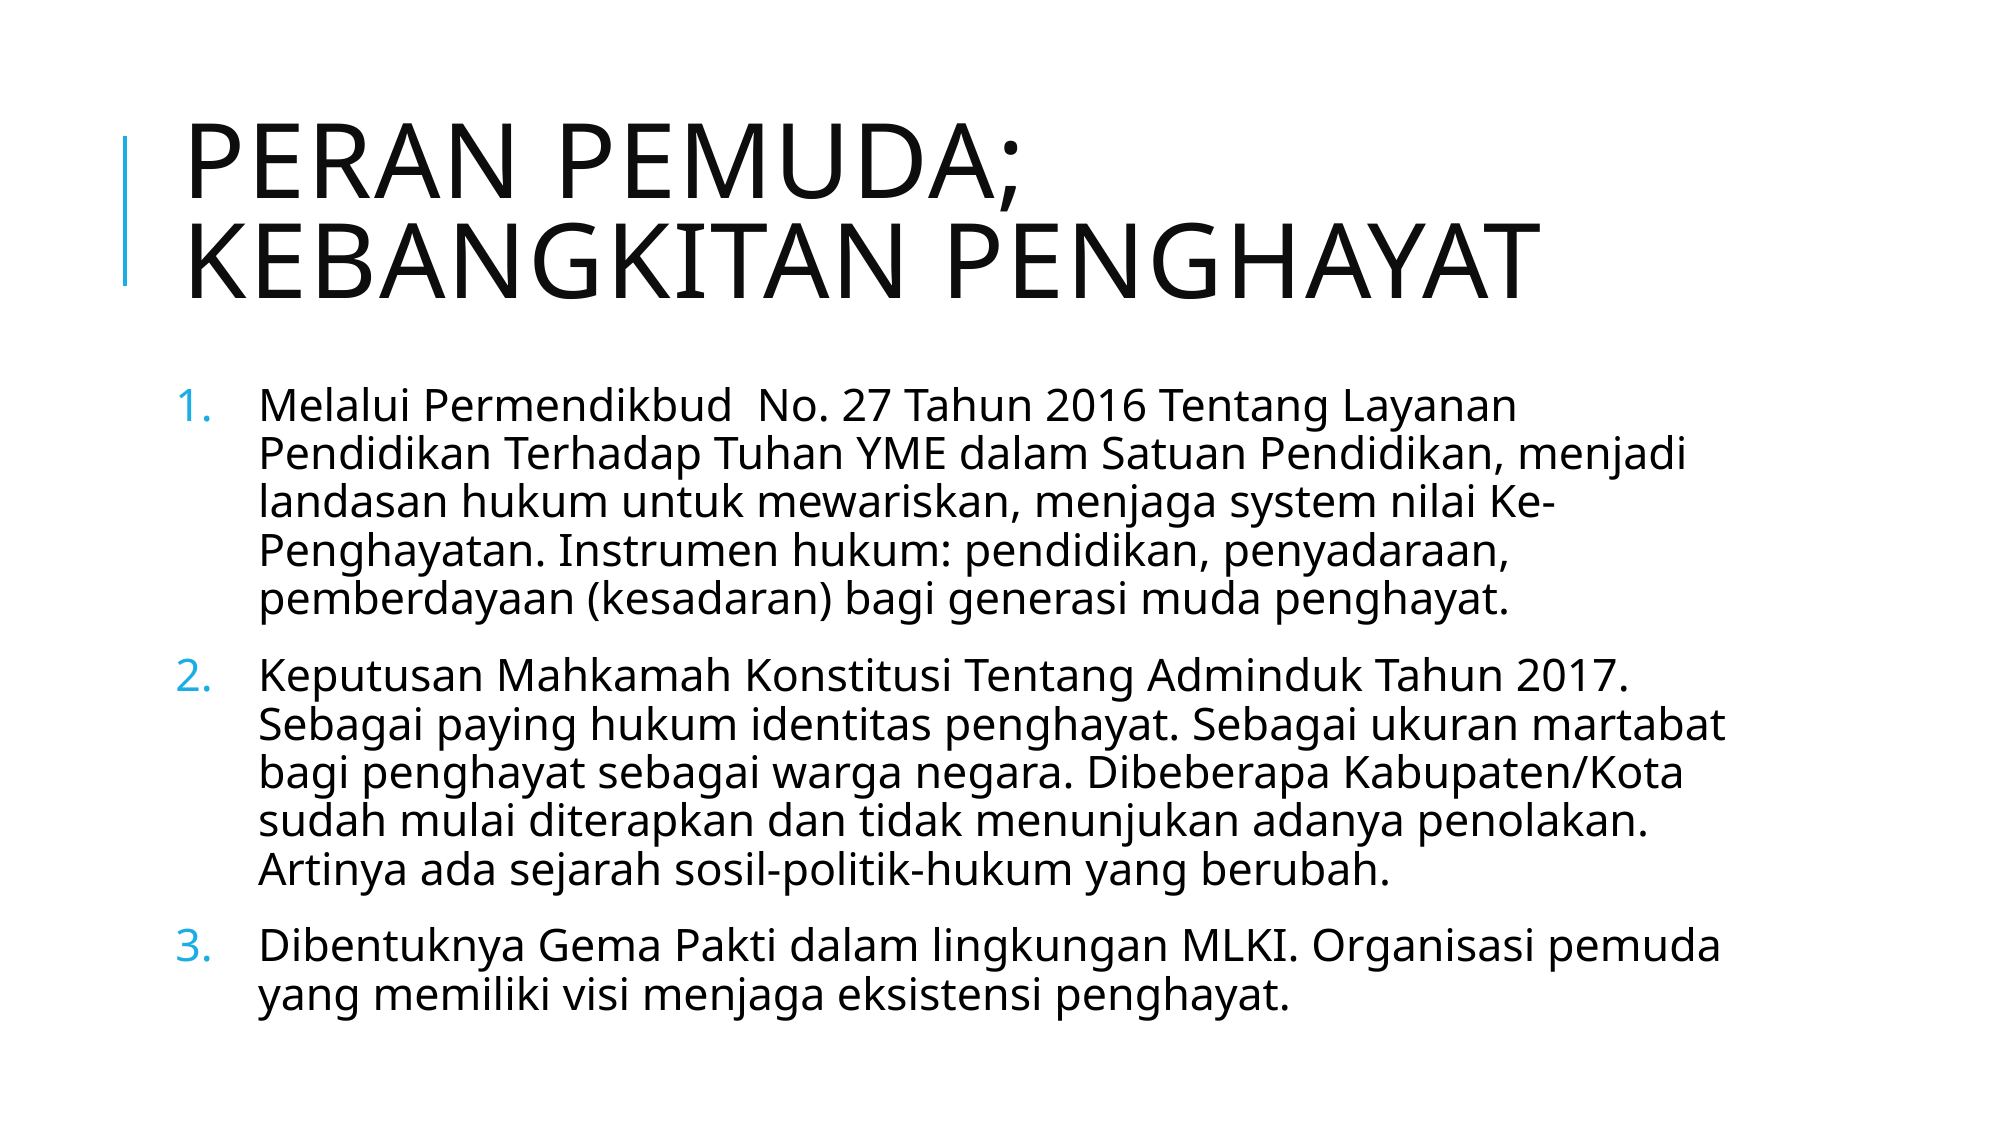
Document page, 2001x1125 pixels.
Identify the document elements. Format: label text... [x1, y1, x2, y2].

title Peran Pemuda; Kebangkitan Penghayat [168, 96, 1763, 342]
list Melalui Permendikbud No. 27 Tahun 2016 Tentang Layanan Pendidikan Terhadap Tuhan YME dalam Satuan Pendidikan, menjadi landasan hukum untuk mewariskan, menjaga system nilai Ke-Penghayatan. Instrumen hukum: pendidikan, penyadaraan, pemberdayaan (kesadaran) bagi generasi muda penghayat. Keputusan Mahkamah Konstitusi Tentang Adminduk Tahun 2017. Sebagai paying hukum identitas penghayat. Sebagai ukuran martabat bagi penghayat sebagai warga negara. Dibeberapa Kabupaten/Kota sudah mulai diterapkan dan tidak menunjukan adanya penolakan. Artinya ada sejarah sosil-politik-hukum yang berubah. Dibentuknya Gema Pakti dalam lingkungan MLKI. Organisasi pemuda yang memiliki visi menjaga eksistensi penghayat. [168, 375, 1763, 1035]
